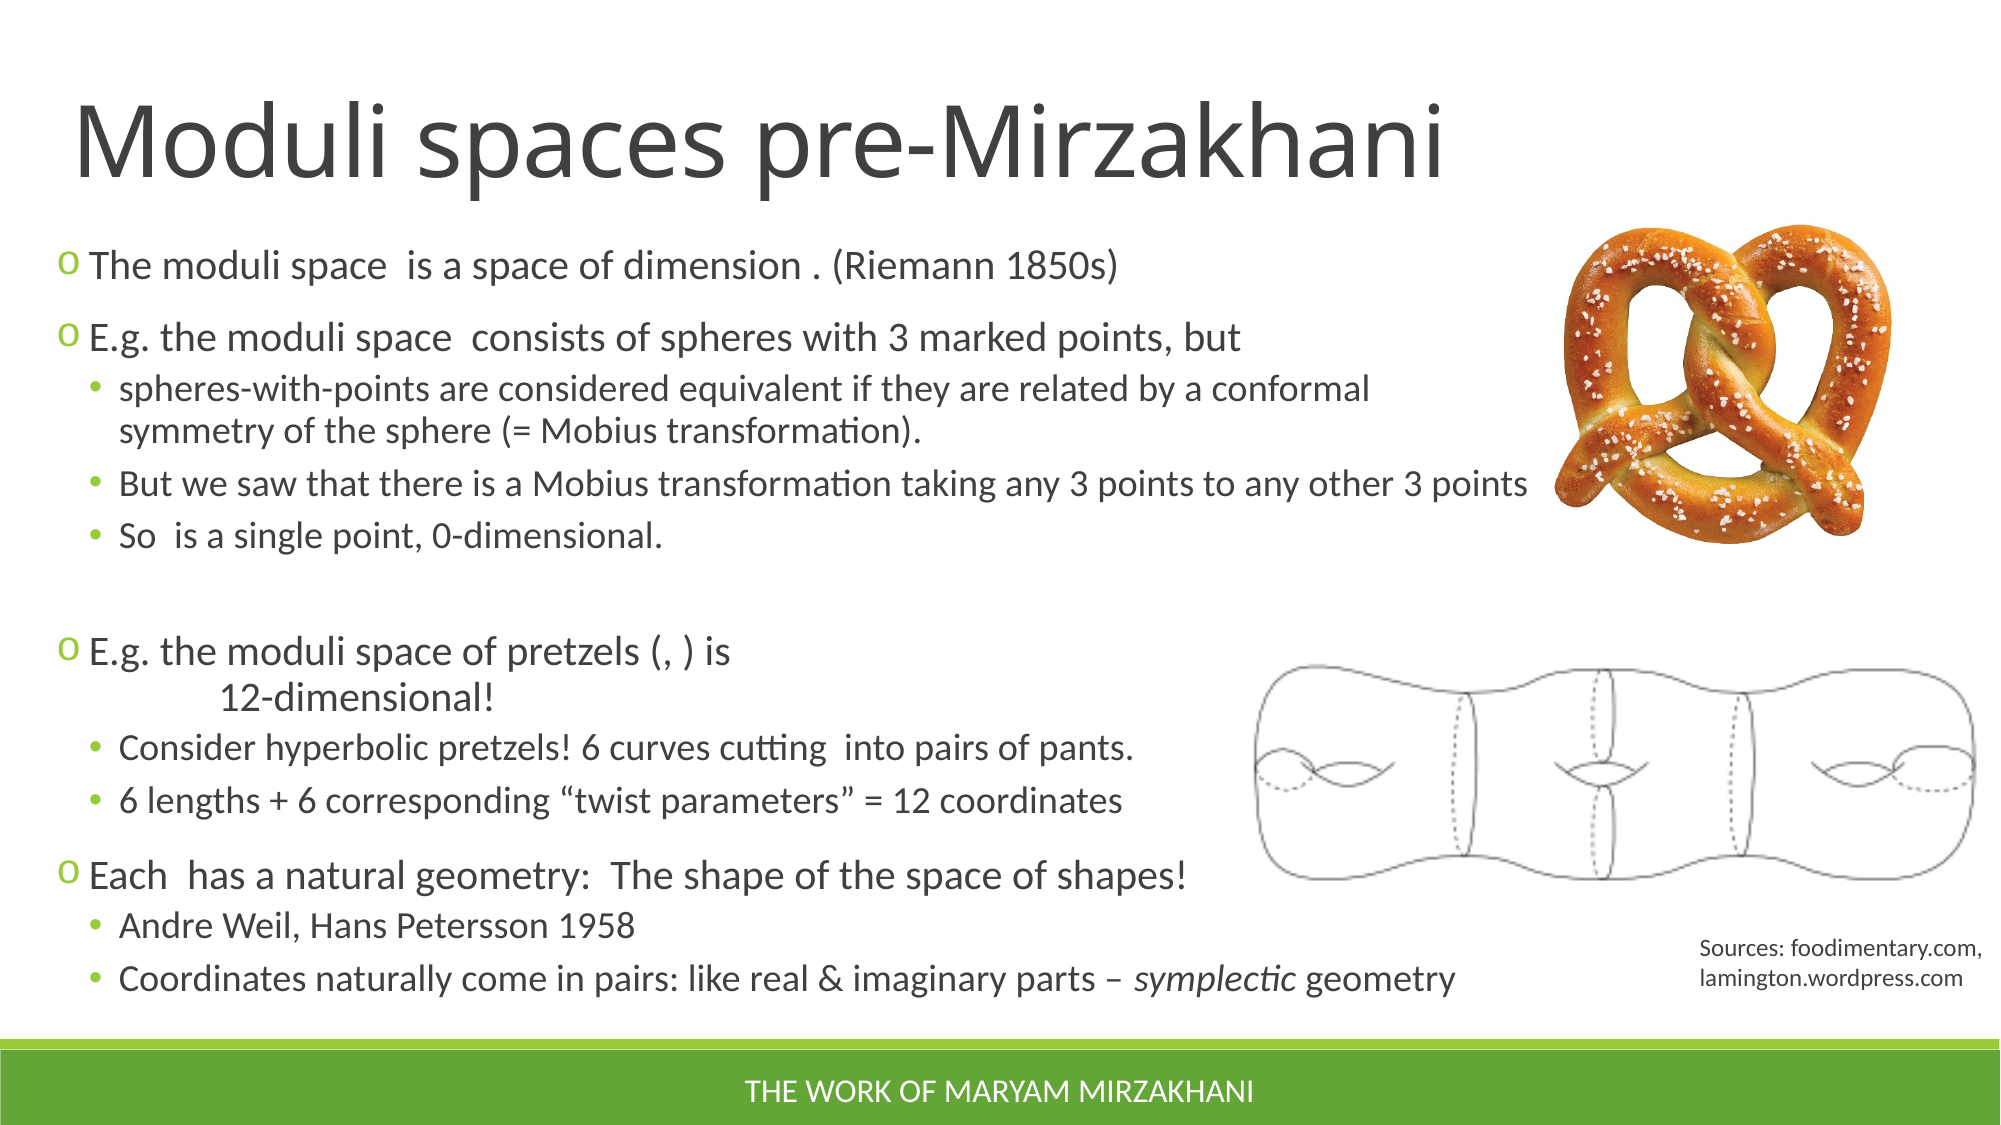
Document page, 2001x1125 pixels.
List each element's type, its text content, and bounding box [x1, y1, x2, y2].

title Moduli spaces pre-Mirzakhani [56, 72, 1707, 206]
picture [1532, 205, 1910, 574]
picture [1233, 601, 2000, 961]
footer The work of Maryam Mirzakhani [604, 1059, 1396, 1120]
text_box Sources: foodimentary.com, lamington.wordpress.com [1684, 969, 2000, 999]
